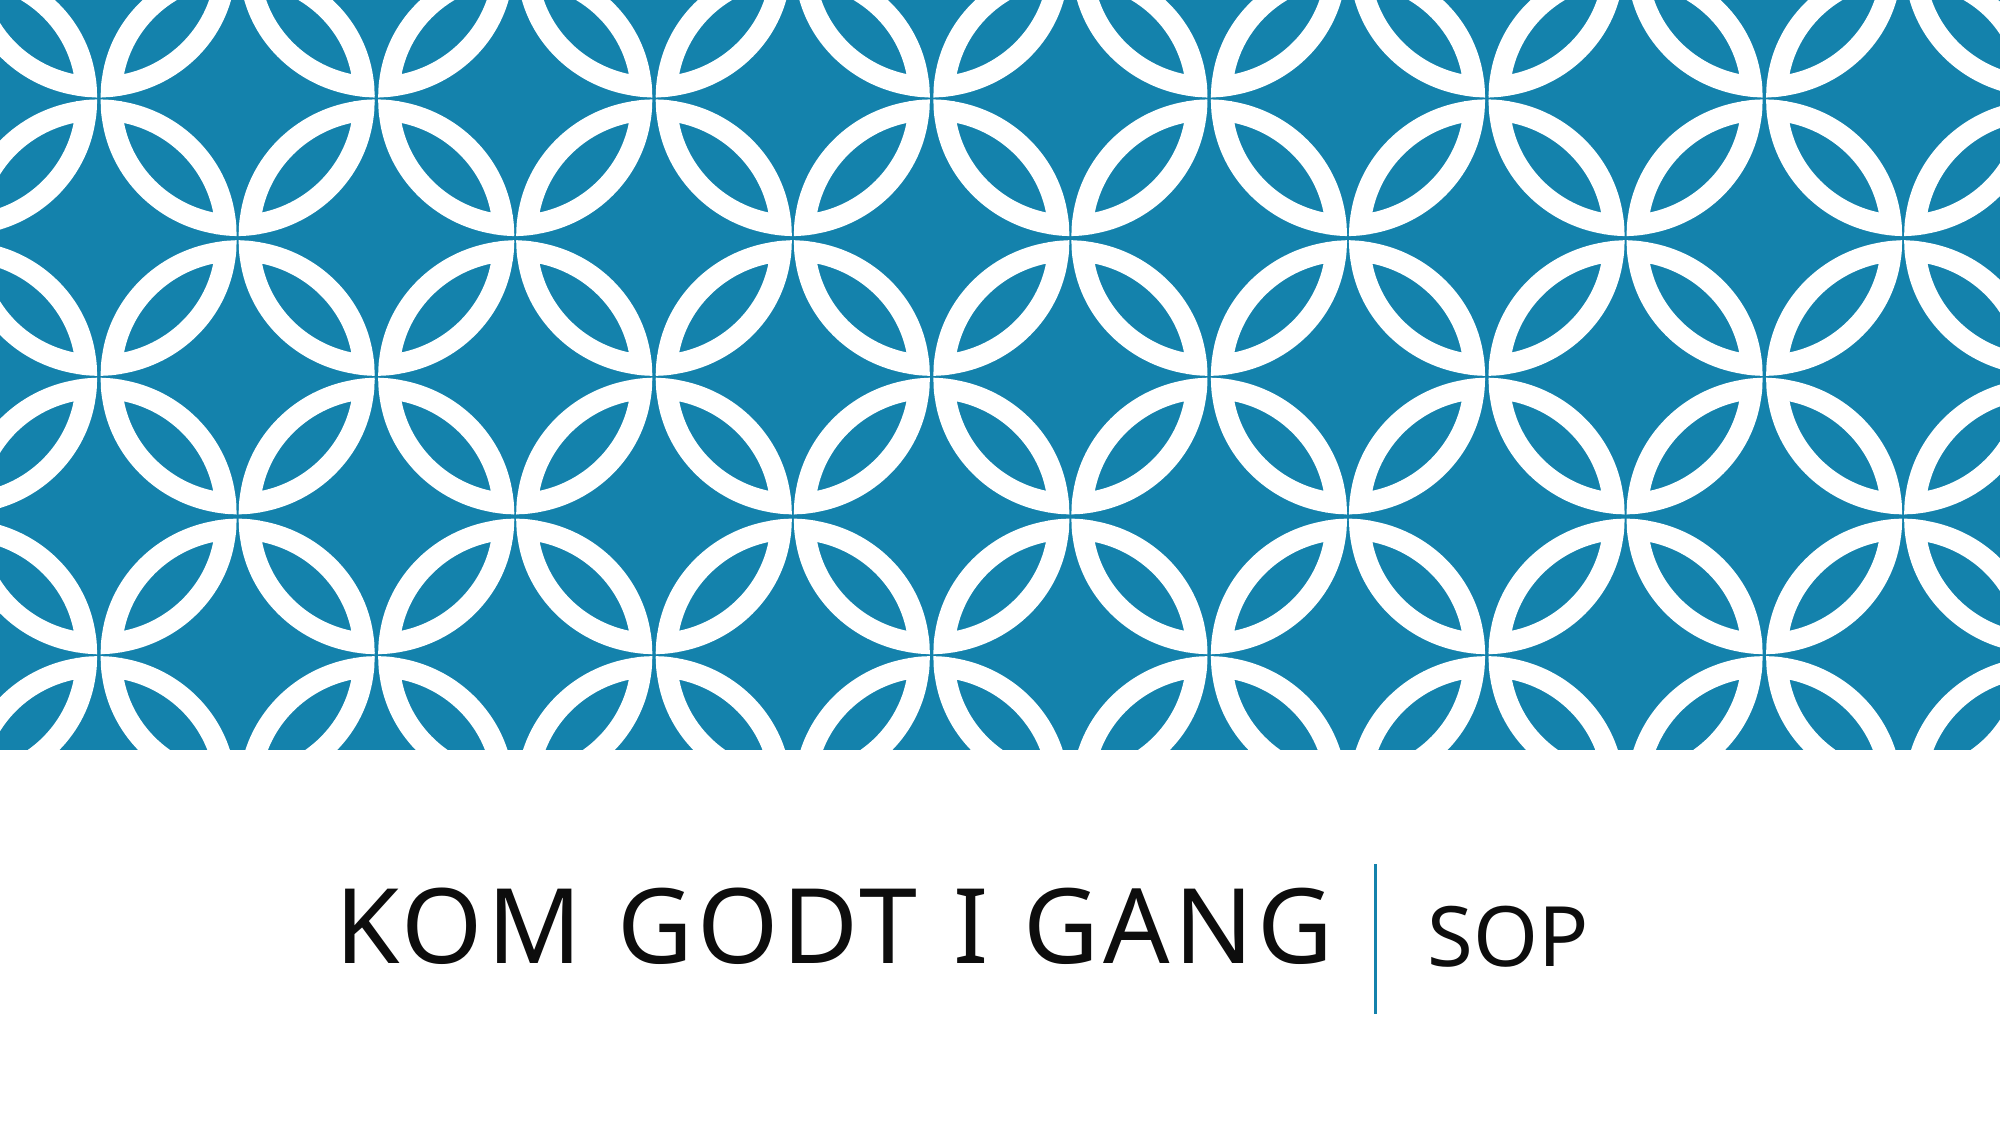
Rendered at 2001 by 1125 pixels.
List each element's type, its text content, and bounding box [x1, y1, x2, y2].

title Kom godt i gang [75, 813, 1350, 1054]
subtitle SOP [1412, 813, 1938, 1054]
